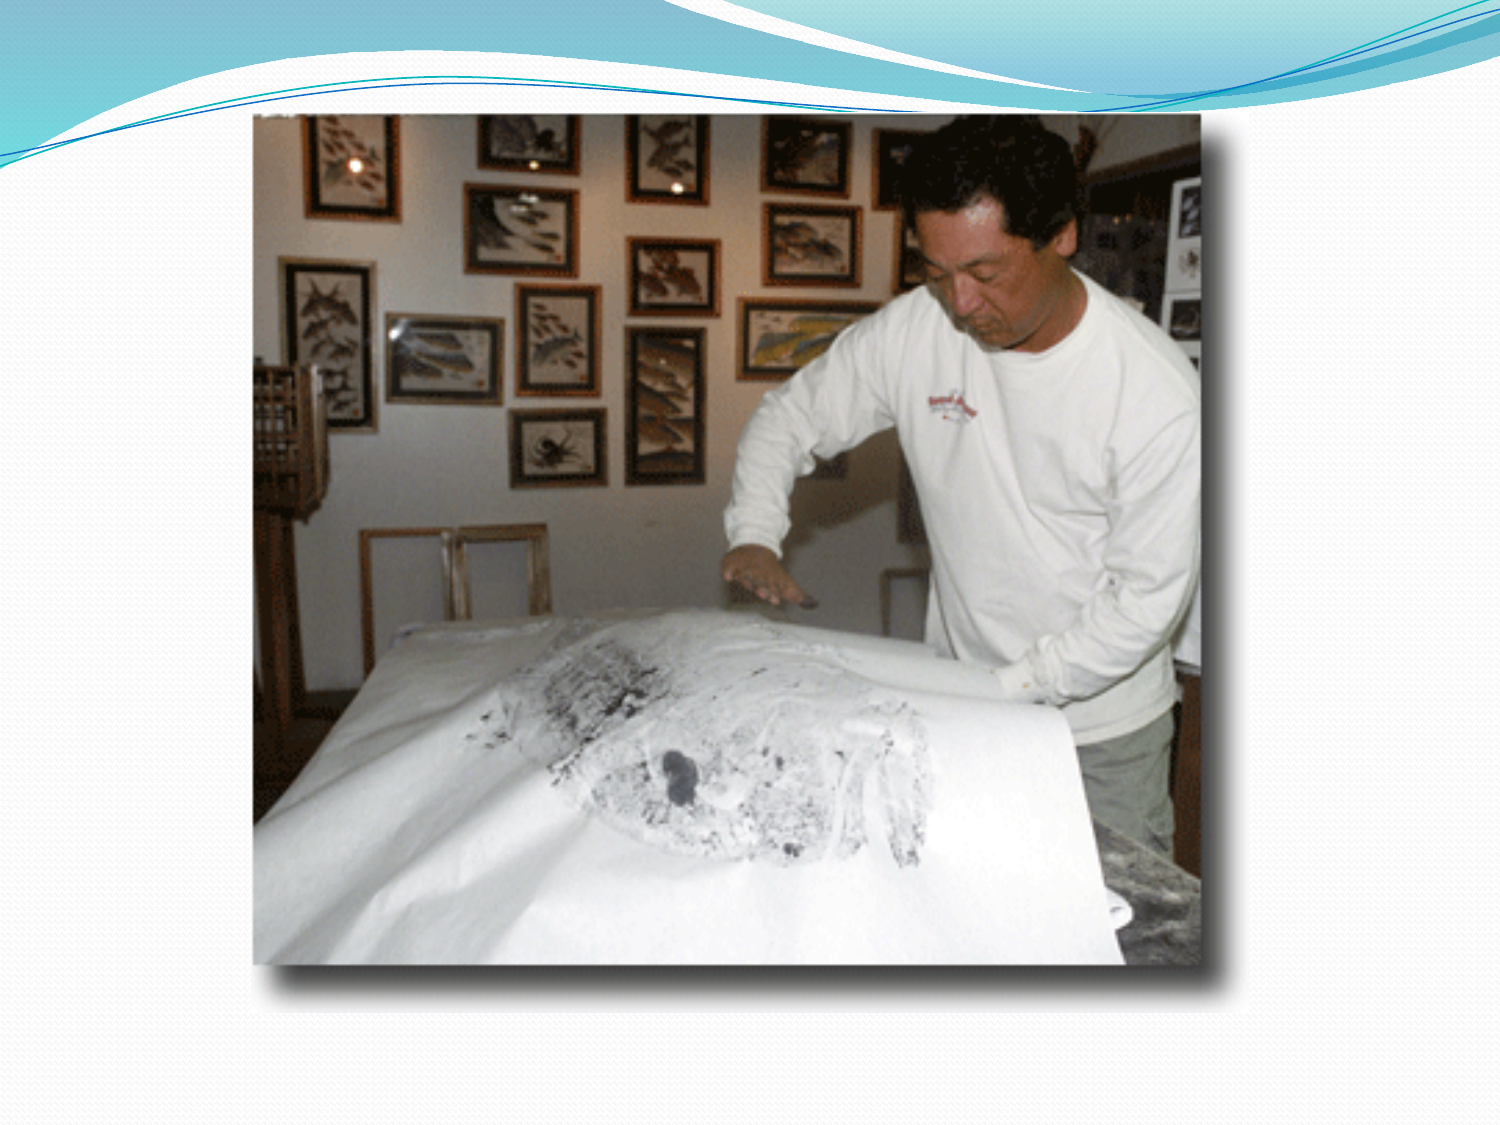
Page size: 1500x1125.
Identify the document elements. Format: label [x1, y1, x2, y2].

picture [251, 112, 1249, 1013]
